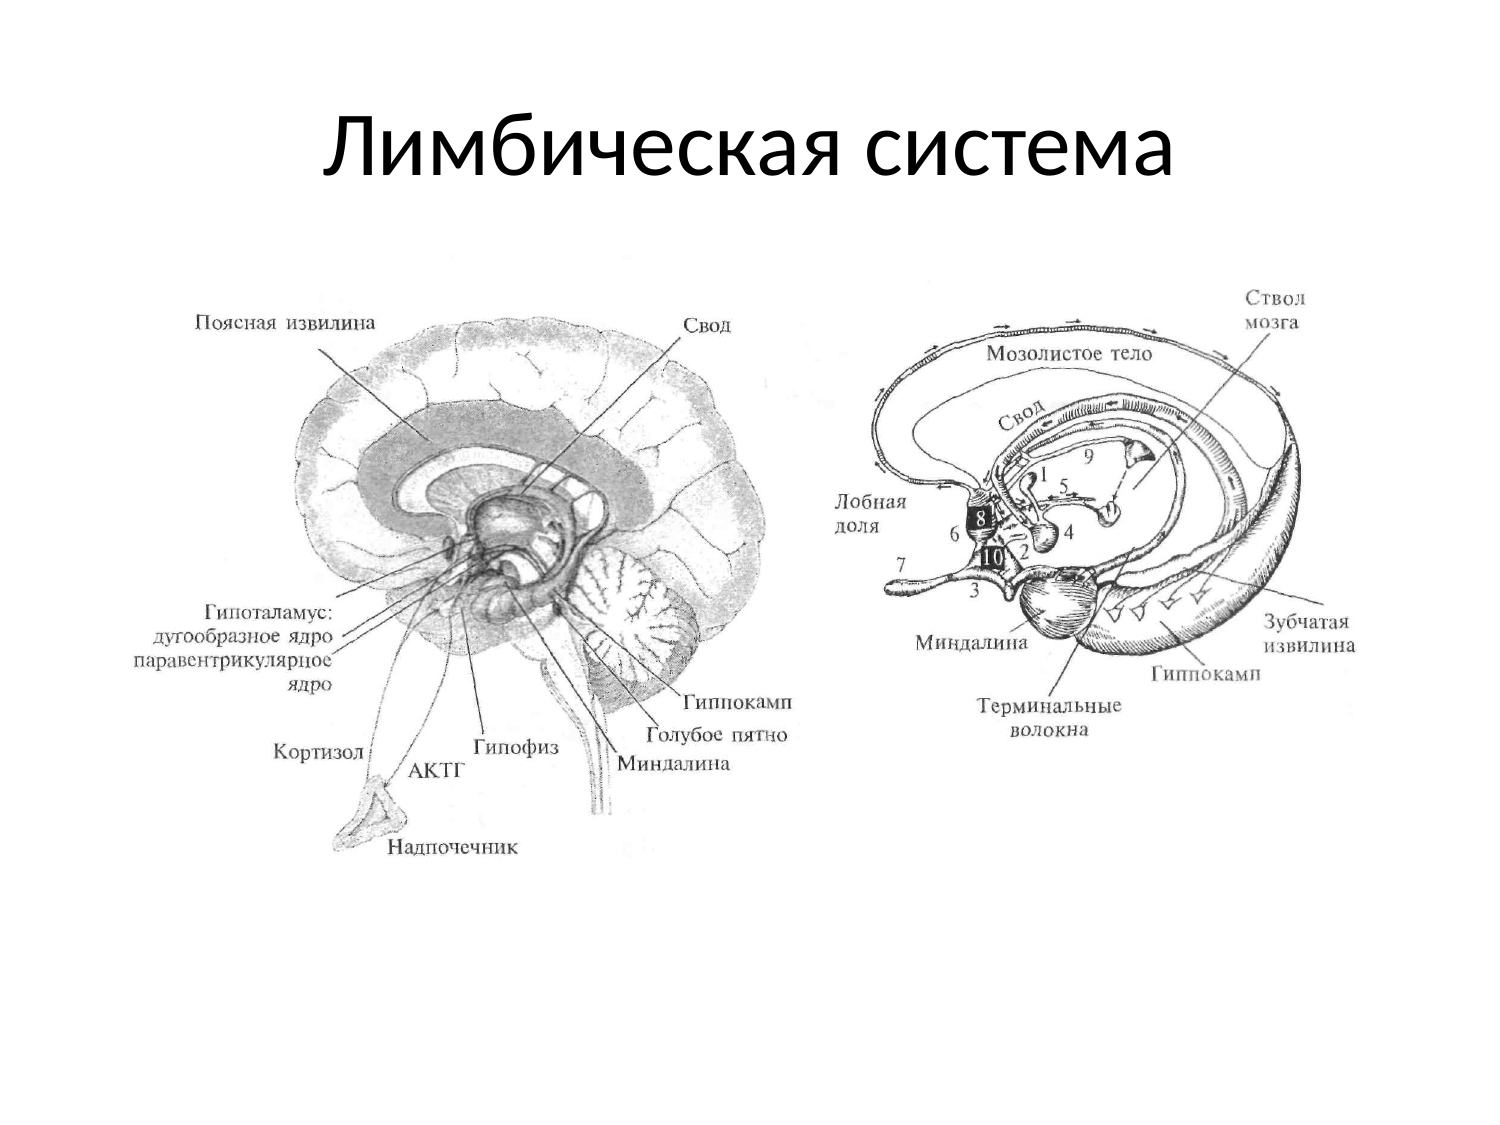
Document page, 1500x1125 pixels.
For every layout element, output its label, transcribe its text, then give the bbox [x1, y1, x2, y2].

title Лимбическая система [75, 45, 1425, 233]
picture [111, 255, 1381, 858]
